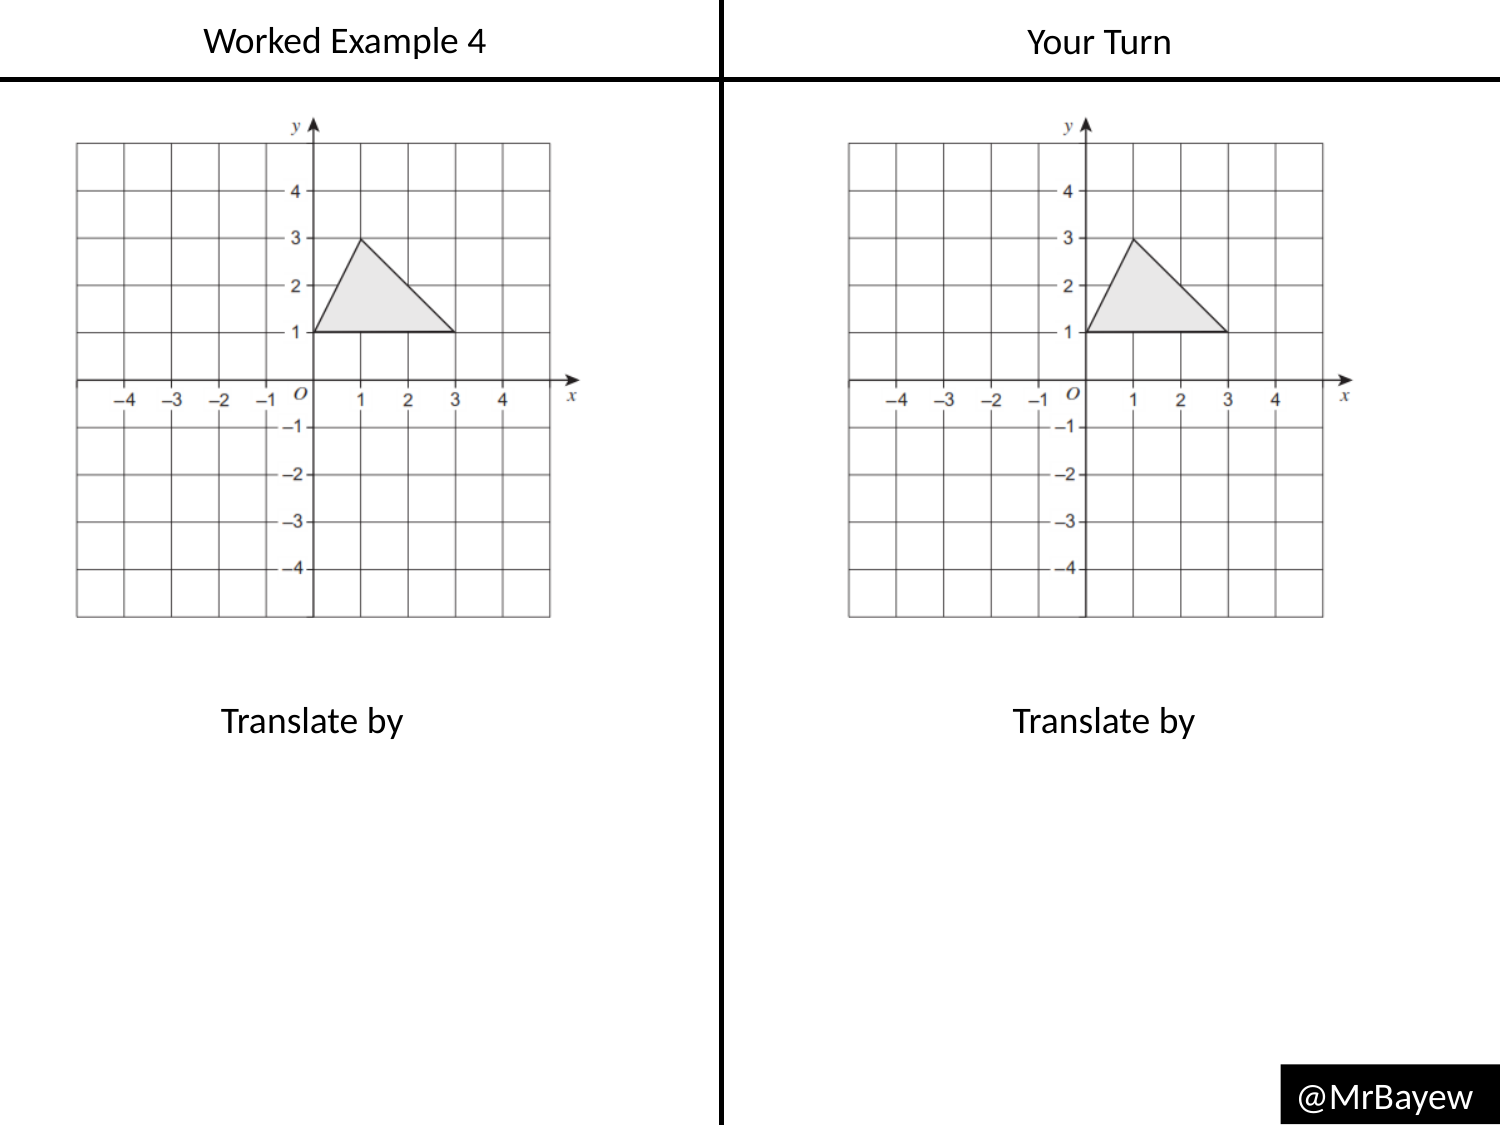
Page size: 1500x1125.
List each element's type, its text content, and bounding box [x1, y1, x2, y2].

picture [844, 109, 1356, 623]
picture [72, 109, 583, 623]
text_box Worked Example 4 [169, 8, 521, 69]
text_box @MrBayew [1280, 1064, 1500, 1125]
text_box Your Turn [954, 9, 1245, 70]
